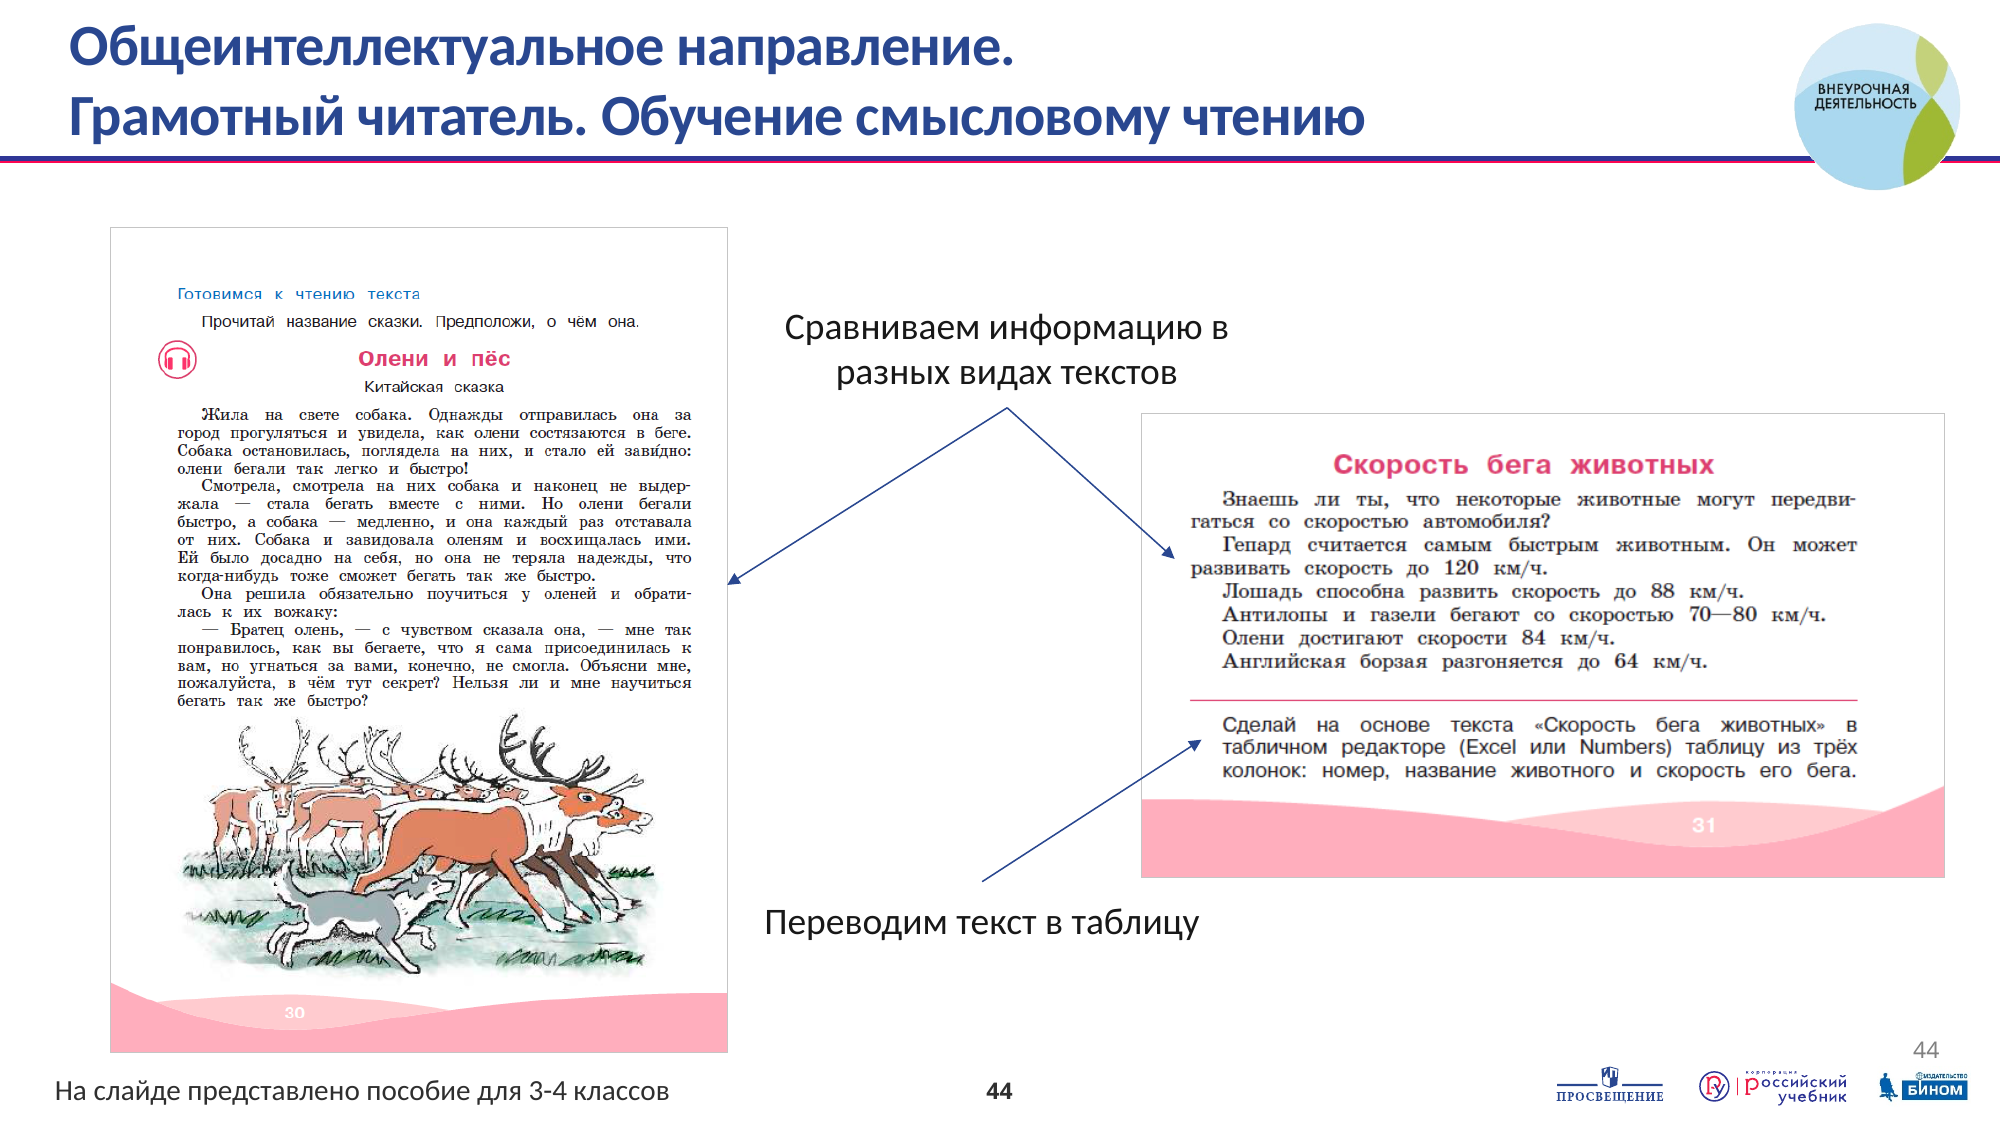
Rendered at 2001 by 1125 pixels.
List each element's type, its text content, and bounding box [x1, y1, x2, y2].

title Общеинтеллектуальное направление. Грамотный читатель. Обучение смысловому чтению [54, 0, 1945, 107]
slide_number 44 [1898, 1028, 2000, 1087]
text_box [726, 408, 1008, 586]
text_box Сравниваем информацию в разных видах текстов [752, 286, 1263, 408]
picture [1877, 1066, 1971, 1107]
picture [1777, 12, 1979, 201]
picture [1141, 413, 1945, 879]
text_box Переводим текст в таблицу [732, 881, 1238, 958]
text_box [981, 739, 1202, 882]
picture [110, 227, 728, 1053]
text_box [1006, 408, 1175, 560]
list На слайде представлено пособие для 3-4 классов [54, 1058, 1437, 1106]
